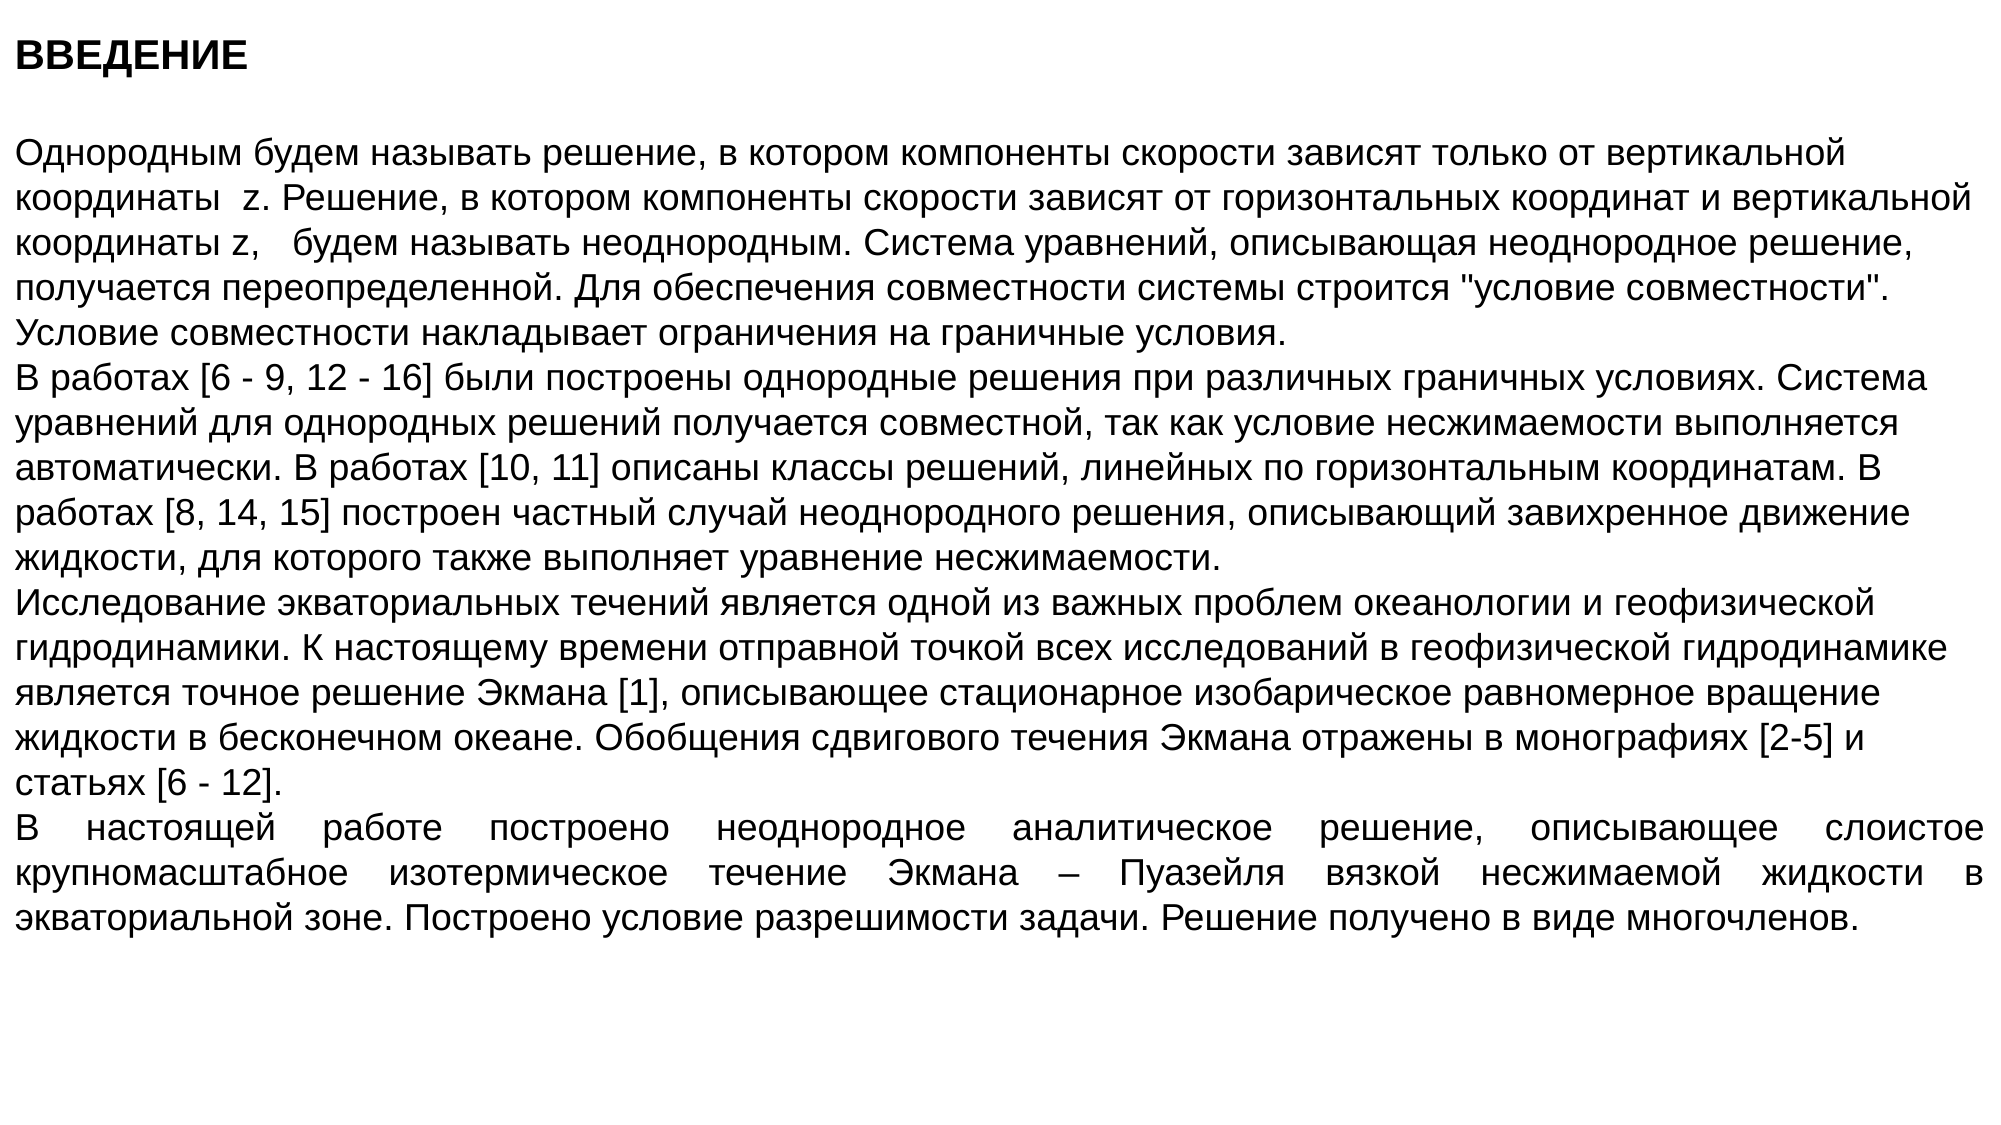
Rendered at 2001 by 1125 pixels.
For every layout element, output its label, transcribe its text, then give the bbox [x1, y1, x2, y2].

text_box ВВЕДЕНИЕ Однородным будем называть решение, в котором компоненты скорости зависят только от вертикальной координаты z. Решение, в котором компоненты скорости зависят от горизонтальных координат и вертикальной координаты z, будем называть неоднородным. Система уравнений, описывающая неоднородное решение, получается переопределенной. Для обеспечения совместности системы строится "условие совместности". Условие совместности накладывает ограничения на граничные условия. В работах [6 - 9, 12 - 16] были построены однородные решения при различных граничных условиях. Система уравнений для однородных решений получается совместной, так как условие несжимаемости выполняется автоматически. В работах [10, 11] описаны классы решений, линейных по горизонтальным координатам. В работах [8, 14, 15] построен частный случай неоднородного решения, описывающий завихренное движение жидкости, для которого также выполняет уравнение несжимаемости. Исследование экваториальных течений является одной из важных проблем океанологии и геофизической гидродинамики. К настоящему времени отправной точкой всех исследований в геофизической гидродинамике является точное решение Экмана [1], описывающее стационарное изобарическое равномерное вращение жидкости в бесконечном океане. Обобщения сдвигового течения Экмана отражены в монографиях [2-5] и статьях [6 - 12]. В настоящей работе построено неоднородное аналитическое решение, описывающее слоистое крупномасштабное изотермическое течение Экмана – Пуазейля вязкой несжимаемой жидкости в экваториальной зоне. Построено условие разрешимости задачи. Решение получено в виде многочленов. [0, 20, 2000, 946]
